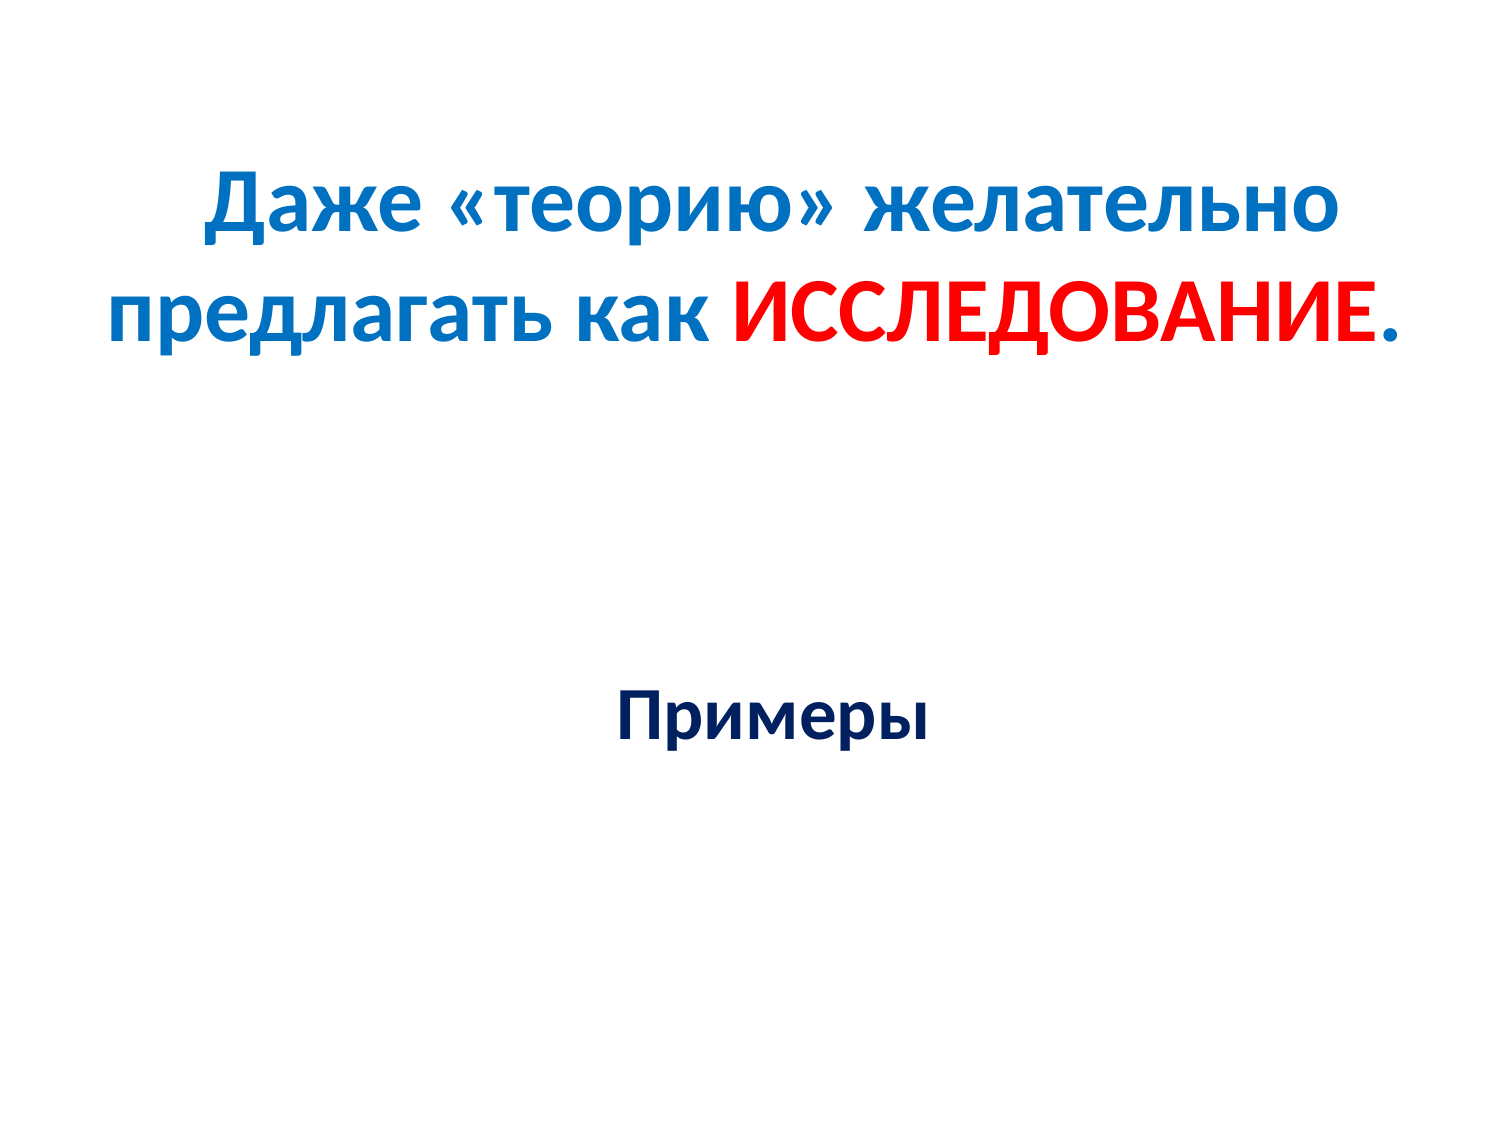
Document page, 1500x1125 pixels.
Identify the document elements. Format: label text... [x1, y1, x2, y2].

text_box Даже «теорию» желательно предлагать как ИССЛЕДОВАНИЕ. [91, 132, 1456, 368]
text_box Примеры [601, 656, 946, 762]
